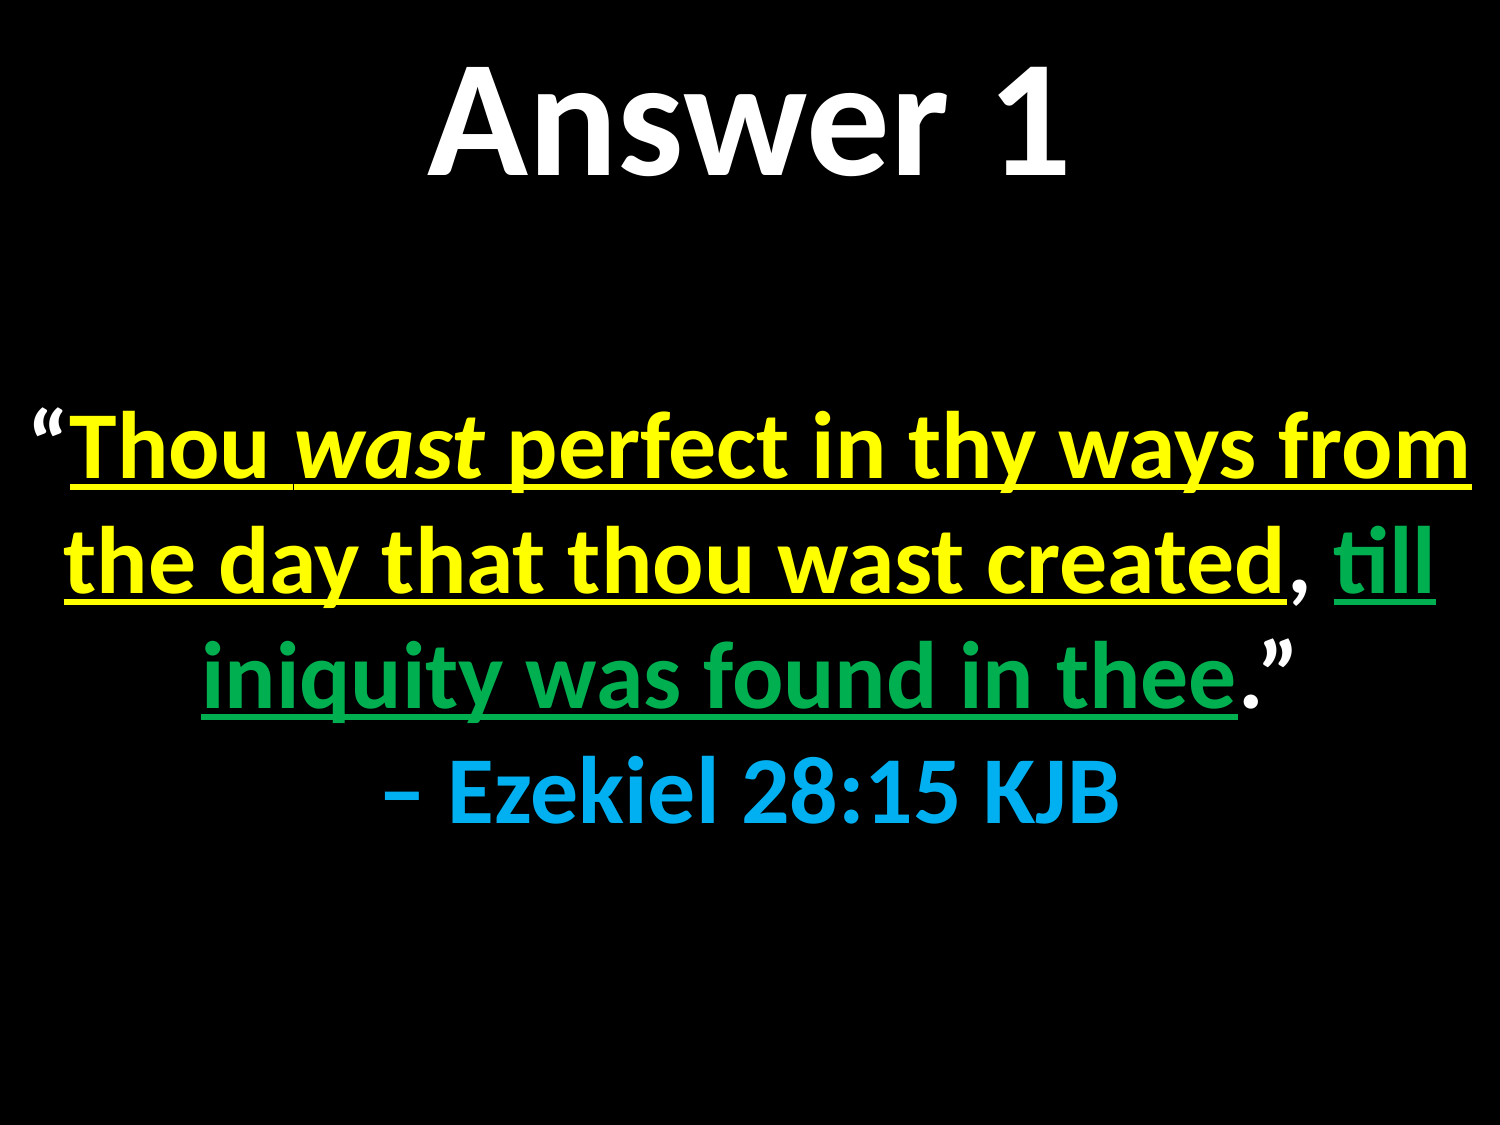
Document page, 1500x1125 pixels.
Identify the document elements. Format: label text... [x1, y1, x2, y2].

text_box Answer 1 [0, 1, 1500, 216]
text_box “Thou wast perfect in thy ways from the day that thou wast created, till iniquity was found in thee.” – Ezekiel 28:15 KJB [0, 374, 1500, 850]
